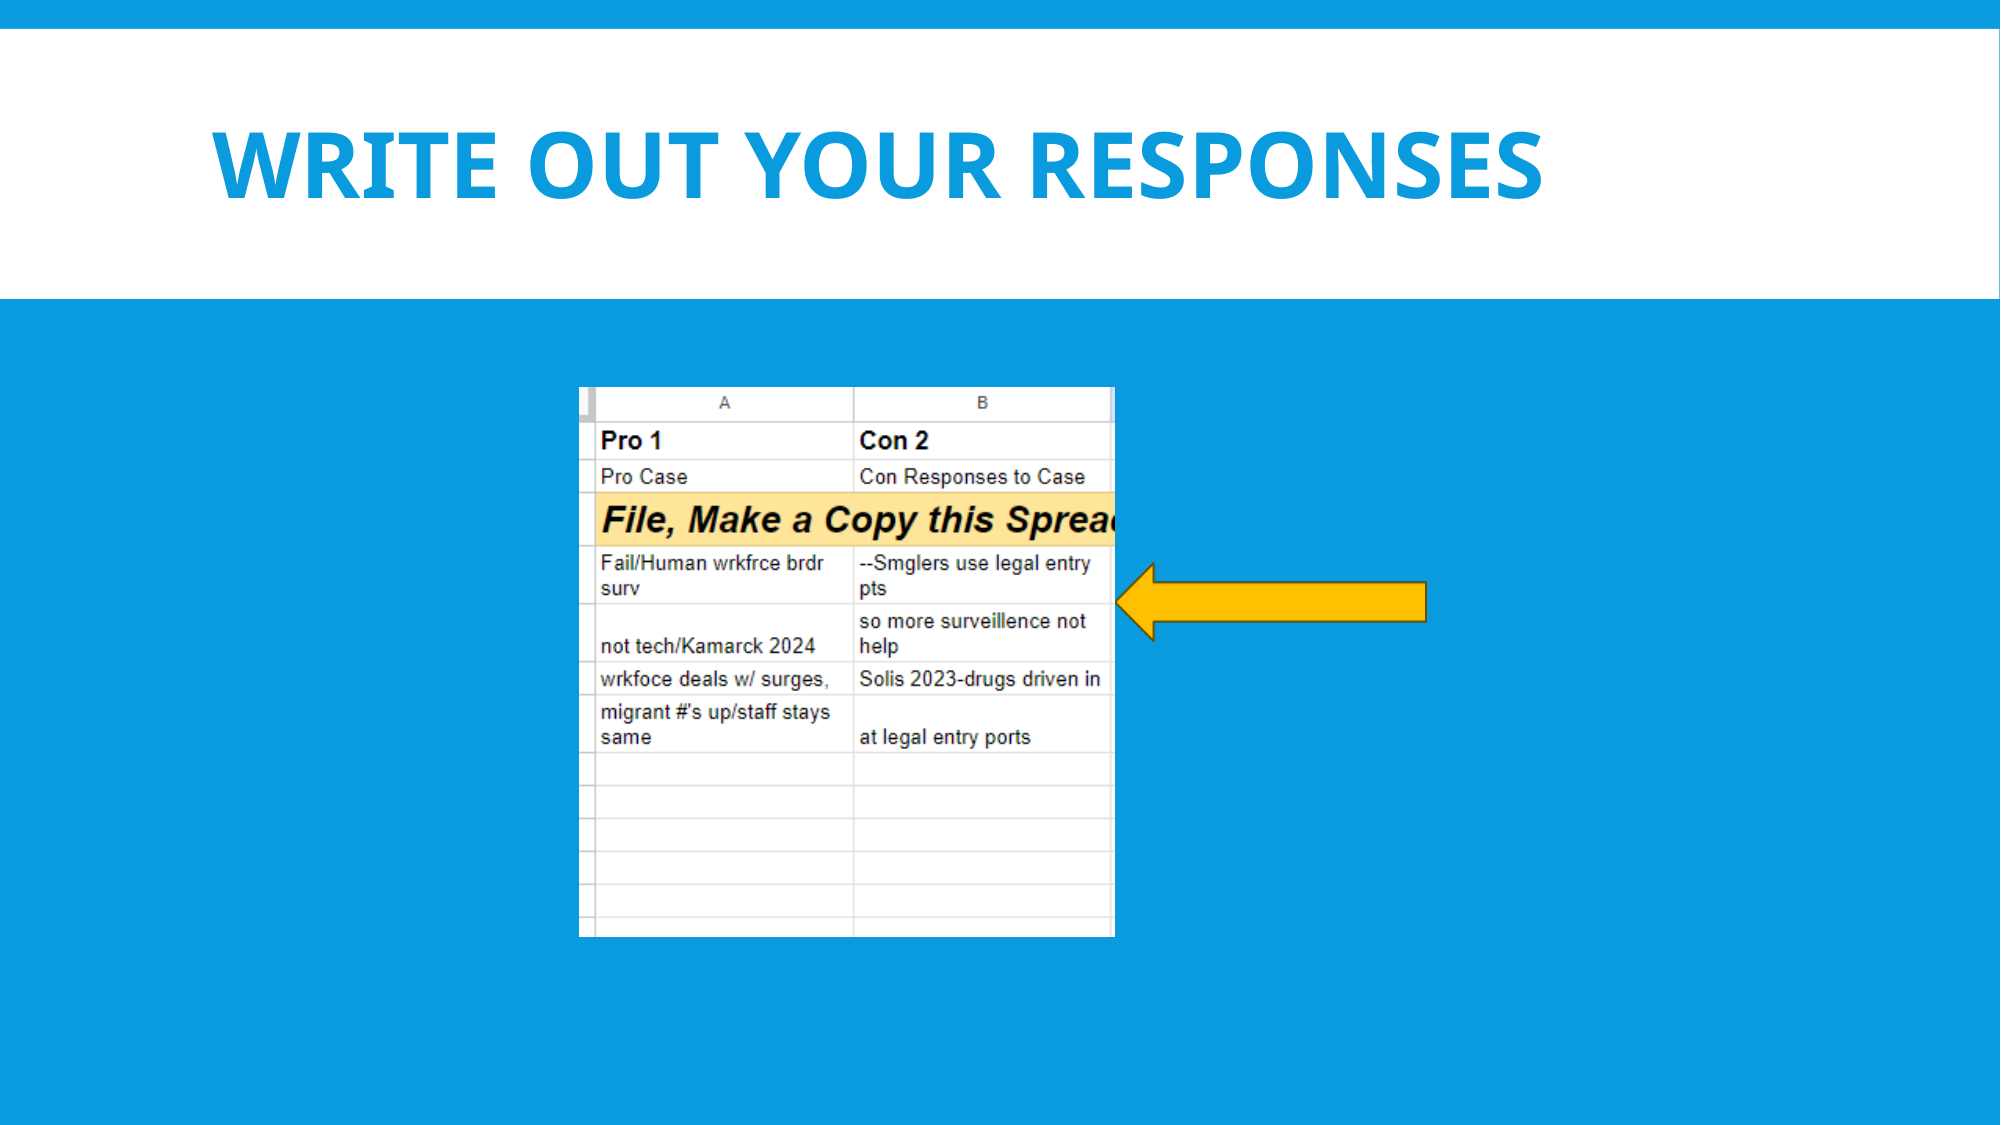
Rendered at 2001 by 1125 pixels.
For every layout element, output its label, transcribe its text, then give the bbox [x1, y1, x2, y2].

title WRITE OUT YOUR RESPONSES [197, 46, 1906, 295]
picture [580, 388, 1426, 936]
